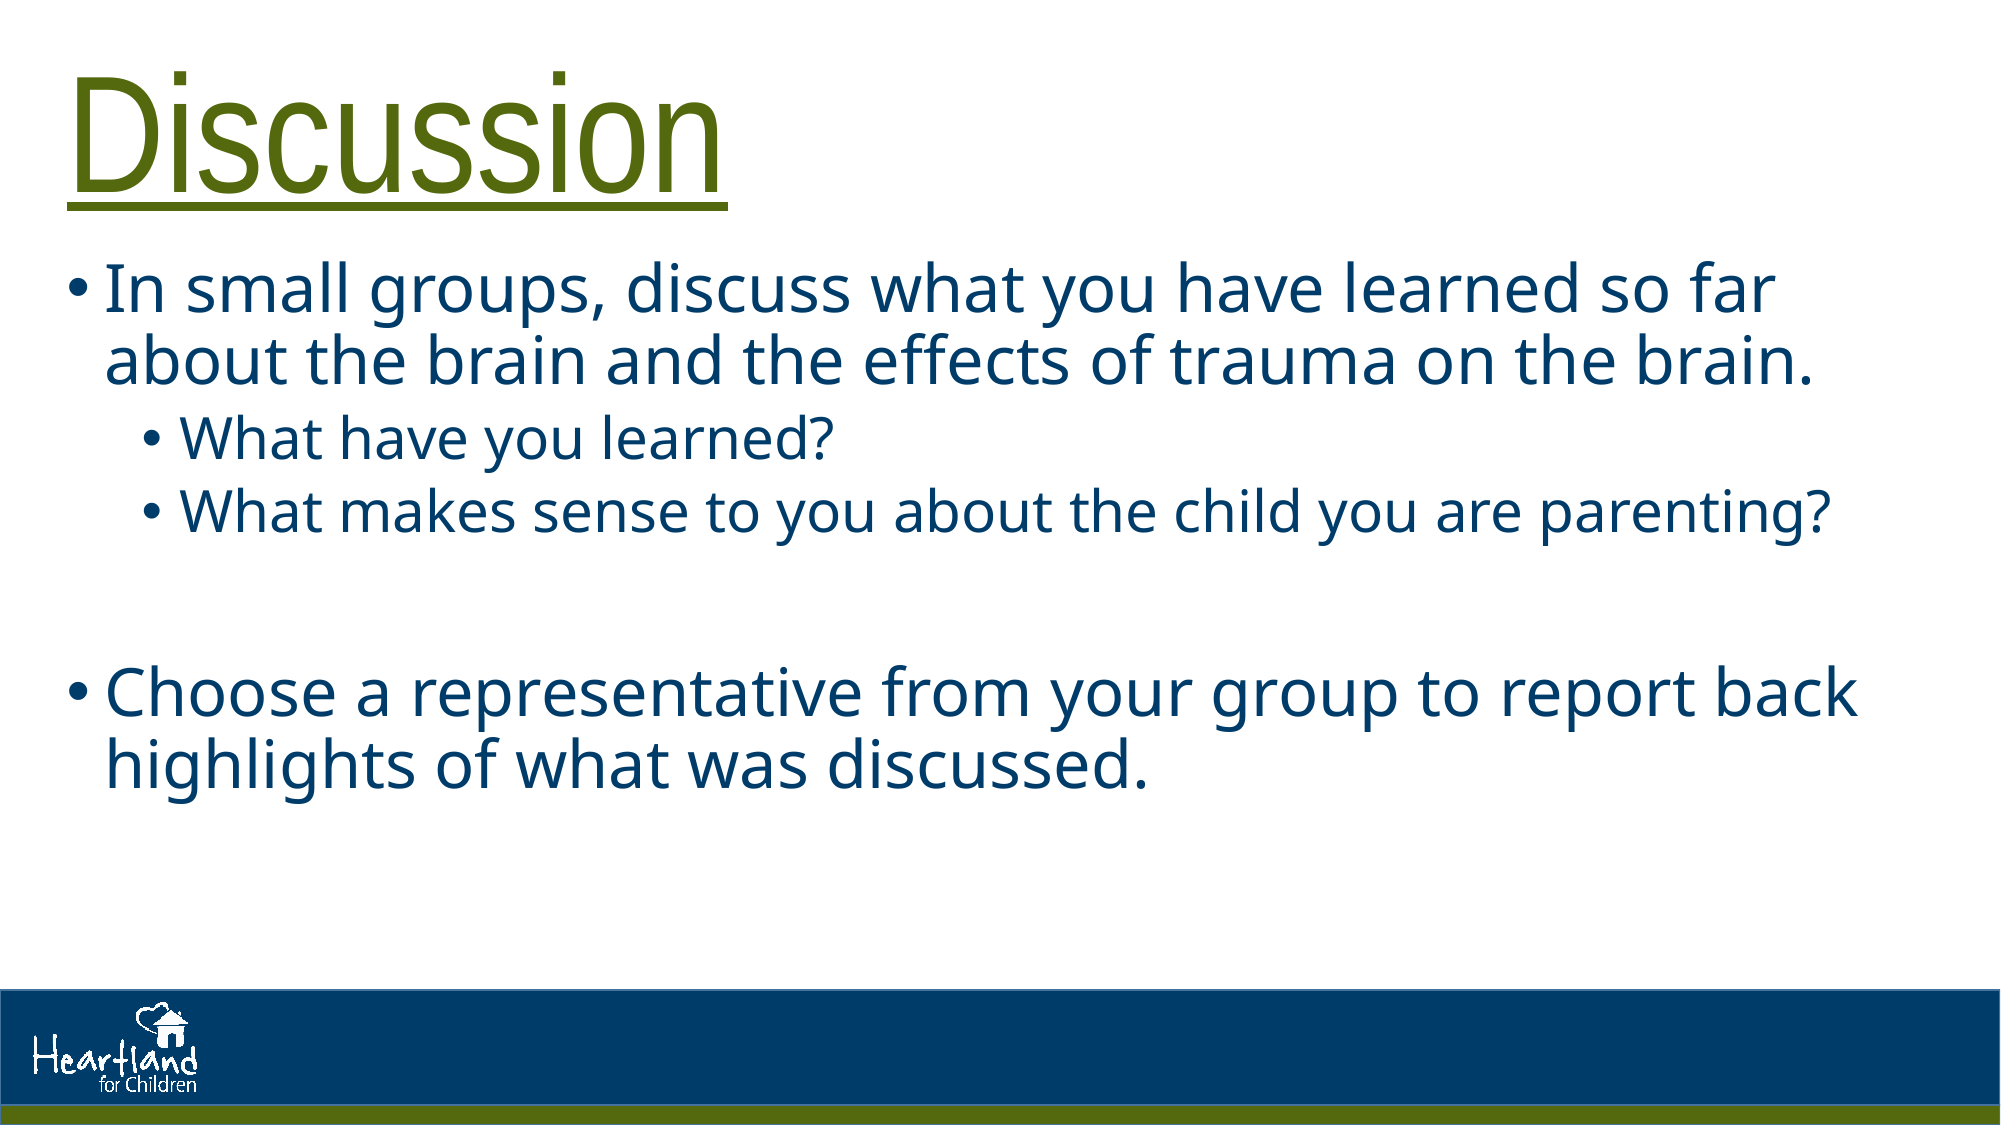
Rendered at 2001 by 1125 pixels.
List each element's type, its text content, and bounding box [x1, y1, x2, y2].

picture [13, 936, 216, 1125]
list In small groups, discuss what you have learned so far about the brain and the effects of trauma on the brain. What have you learned? What makes sense to you about the child you are parenting? Choose a representative from your group to report back highlights of what was discussed. might be? [51, 247, 1942, 1089]
title Discussion [51, 29, 1863, 247]
